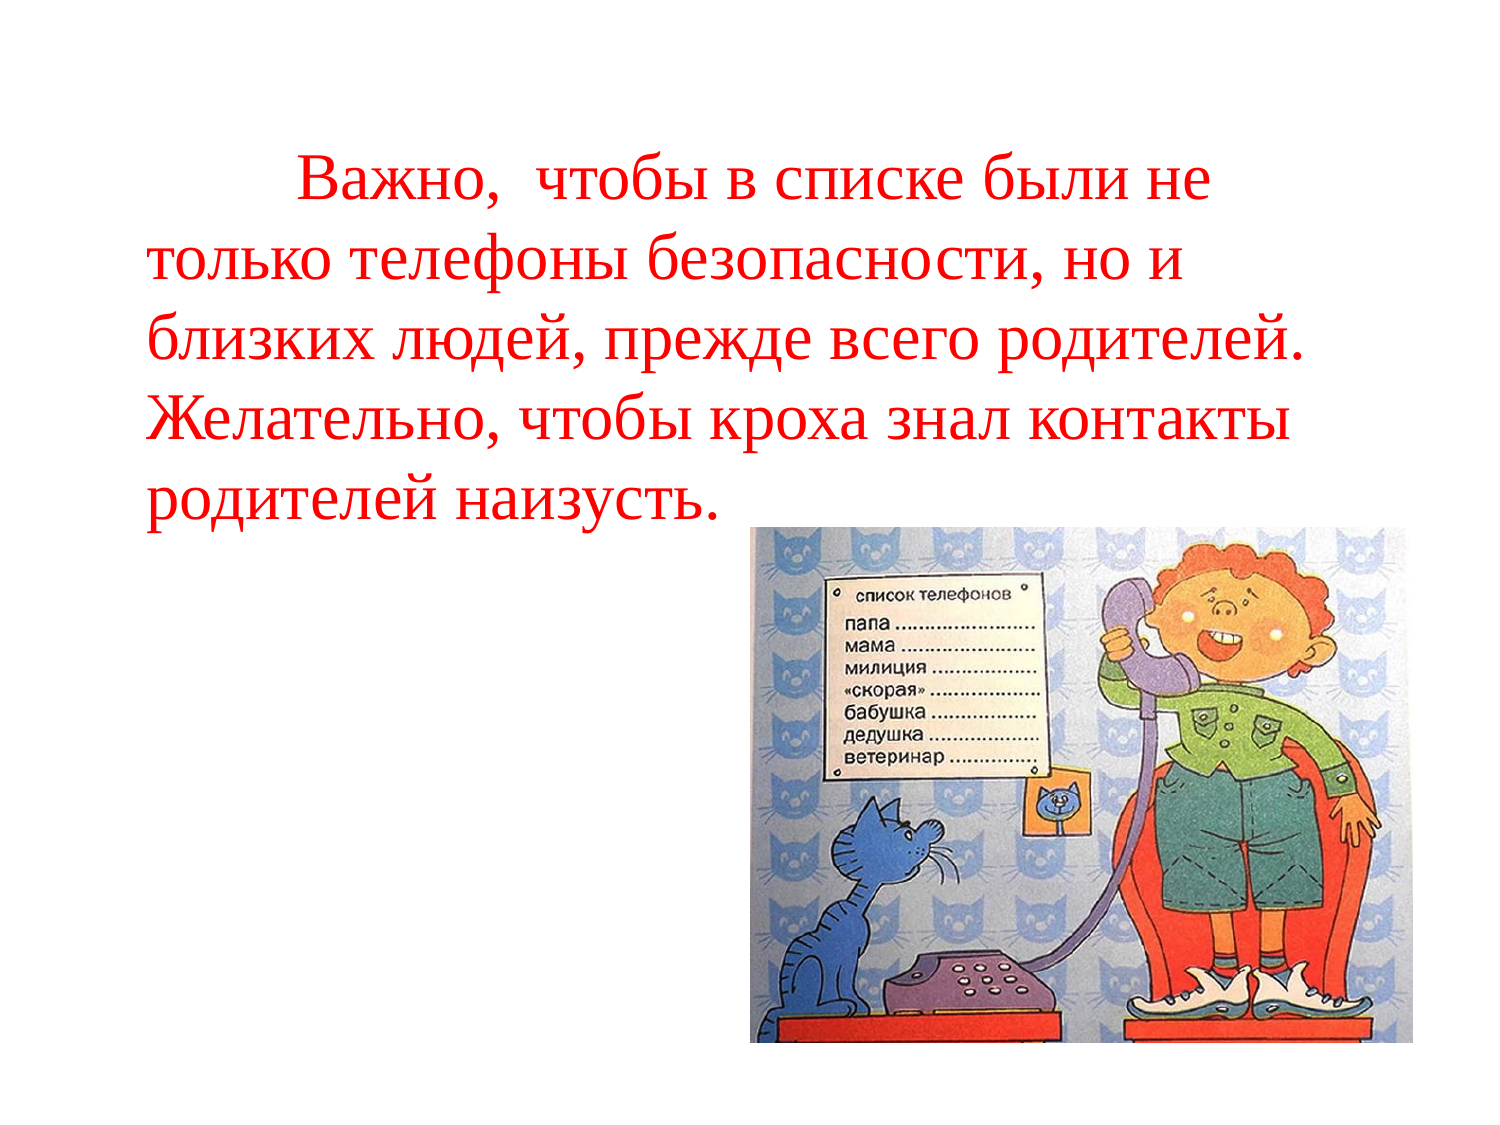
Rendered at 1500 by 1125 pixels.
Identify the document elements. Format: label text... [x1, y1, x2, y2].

picture [749, 526, 1413, 1044]
list Важно, чтобы в списке были не только телефоны безопасности, но и близких людей, прежде всего родителей. Желательно, чтобы кроха знал контакты родителей наизусть. [75, 125, 1425, 1005]
